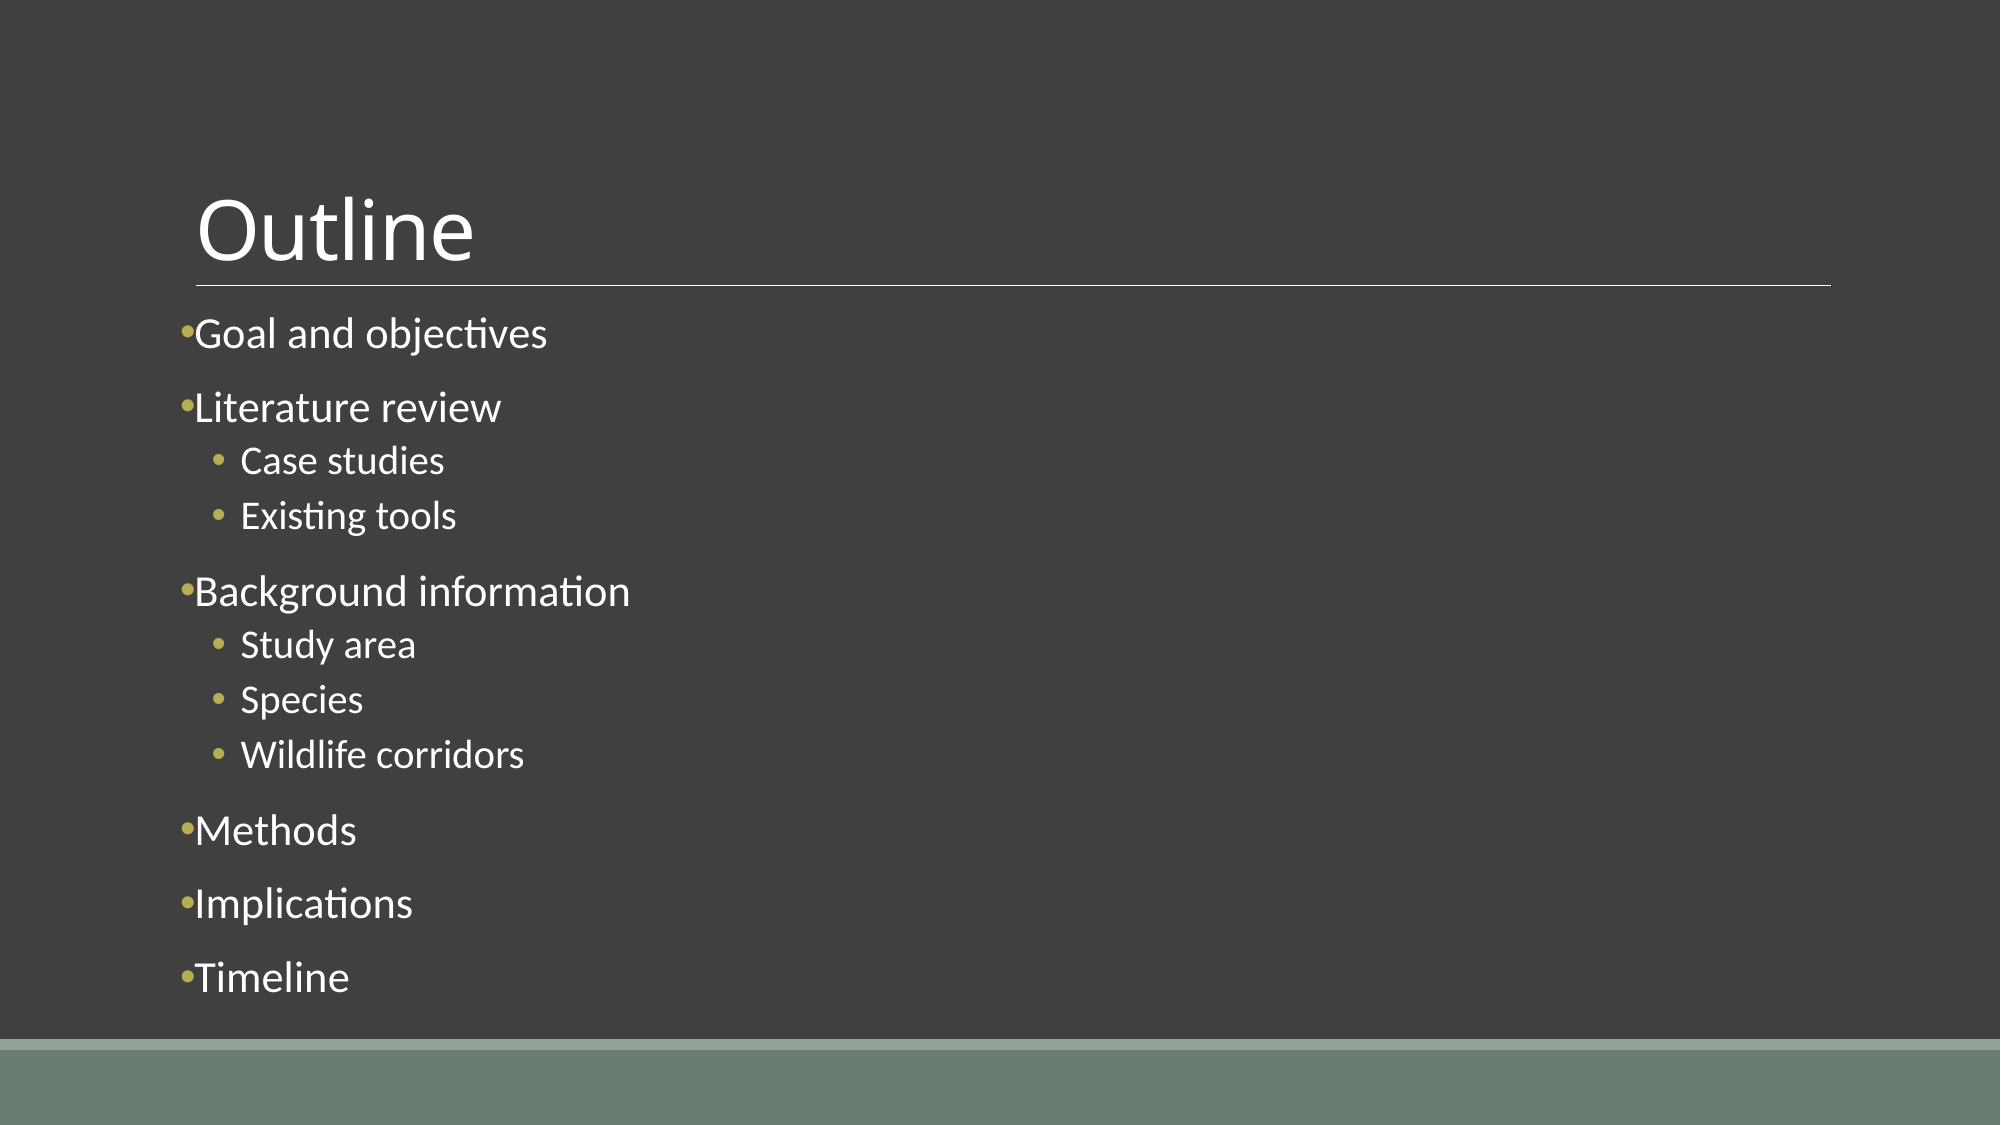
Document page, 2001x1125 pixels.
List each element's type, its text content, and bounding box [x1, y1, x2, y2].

list Goal and objectives Literature review Case studies Existing tools Background information Study area Species Wildlife corridors Methods Implications Timeline [180, 302, 1300, 1017]
title Outline [180, 47, 1830, 285]
